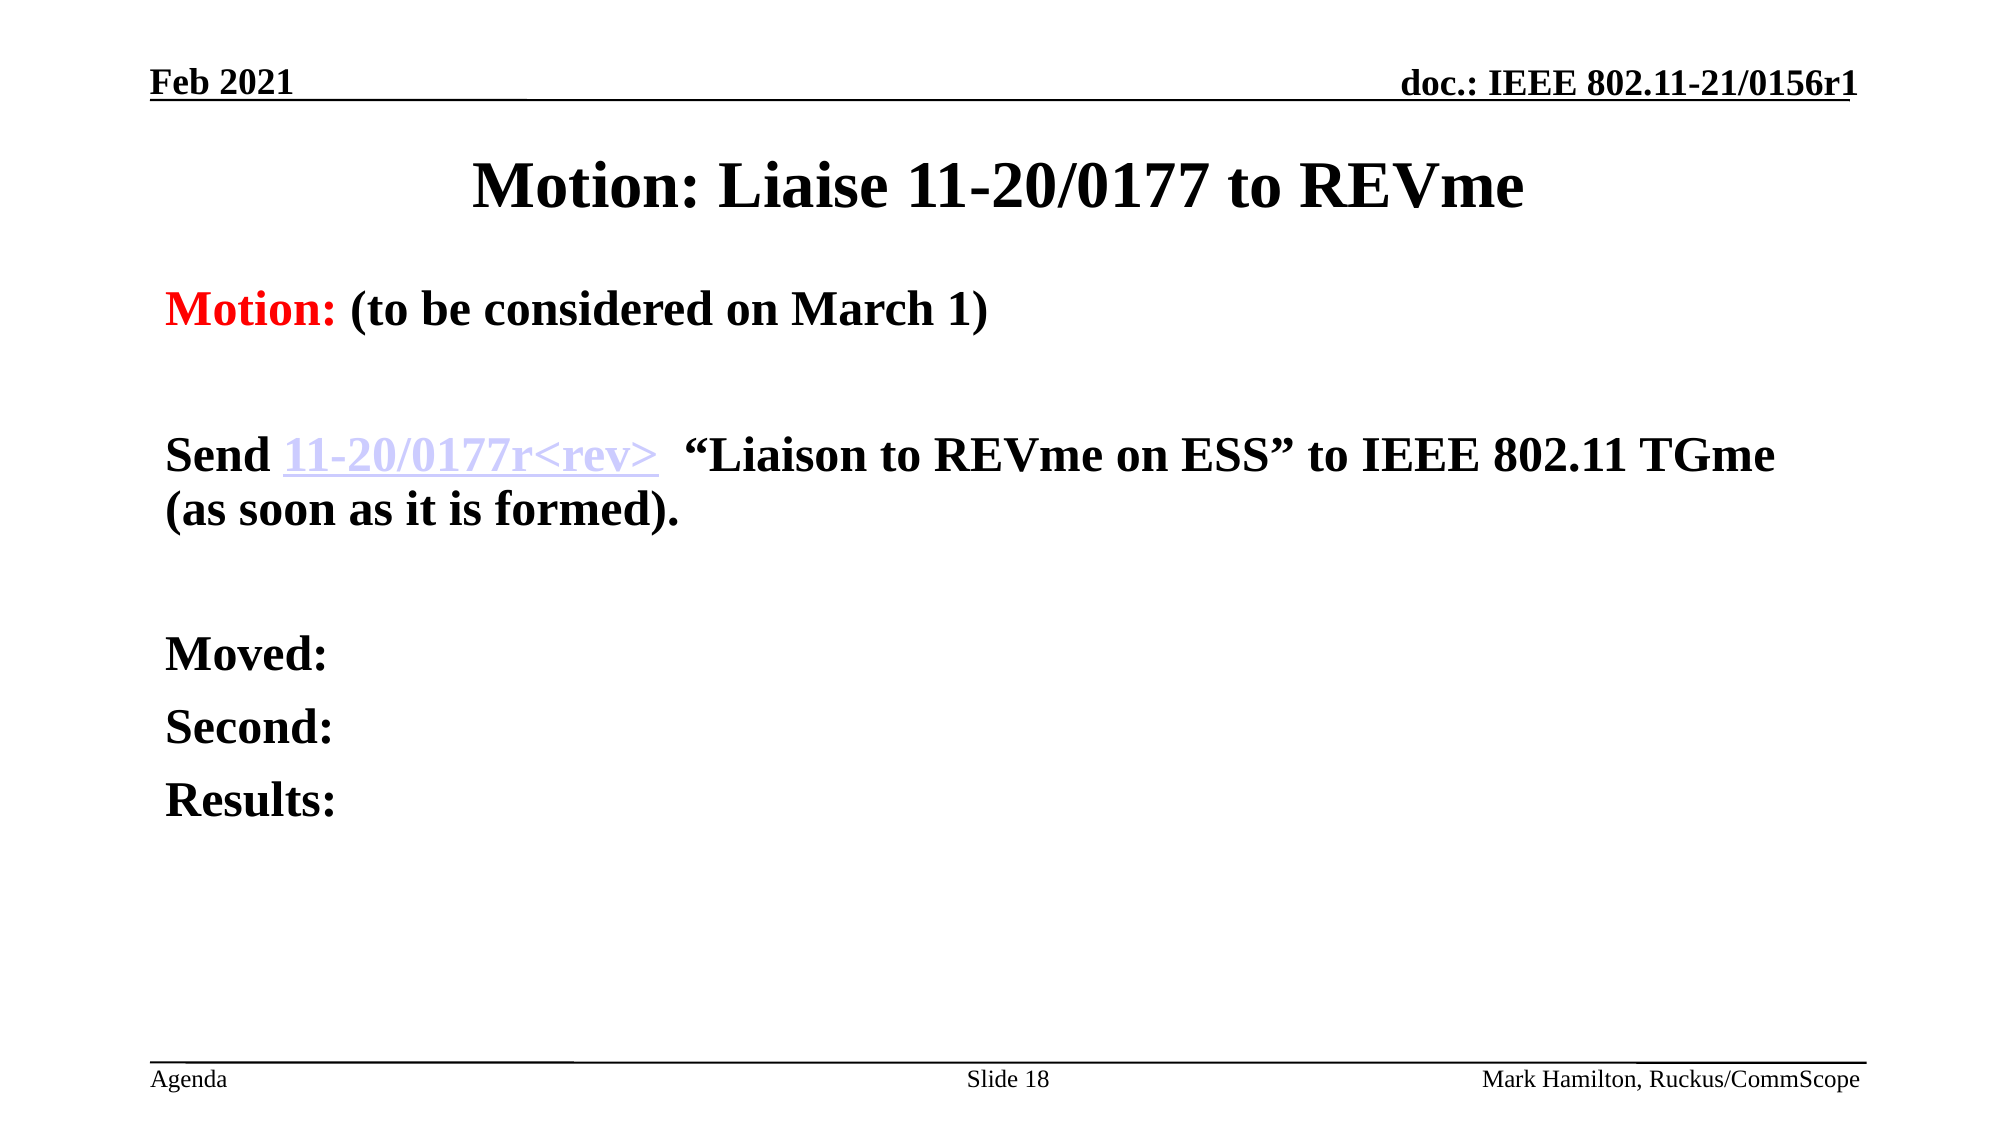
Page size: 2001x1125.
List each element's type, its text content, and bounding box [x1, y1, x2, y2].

title Motion: Liaise 11-20/0177 to REVme [149, 112, 1850, 251]
list Motion: (to be considered on March 1) Send 11-20/0177r<rev> “Liaison to REVme on ESS” to IEEE 802.11 TGme (as soon as it is formed). Moved: Second: Results: [149, 274, 1850, 1063]
slide_number Slide 18 [950, 1061, 1067, 1123]
